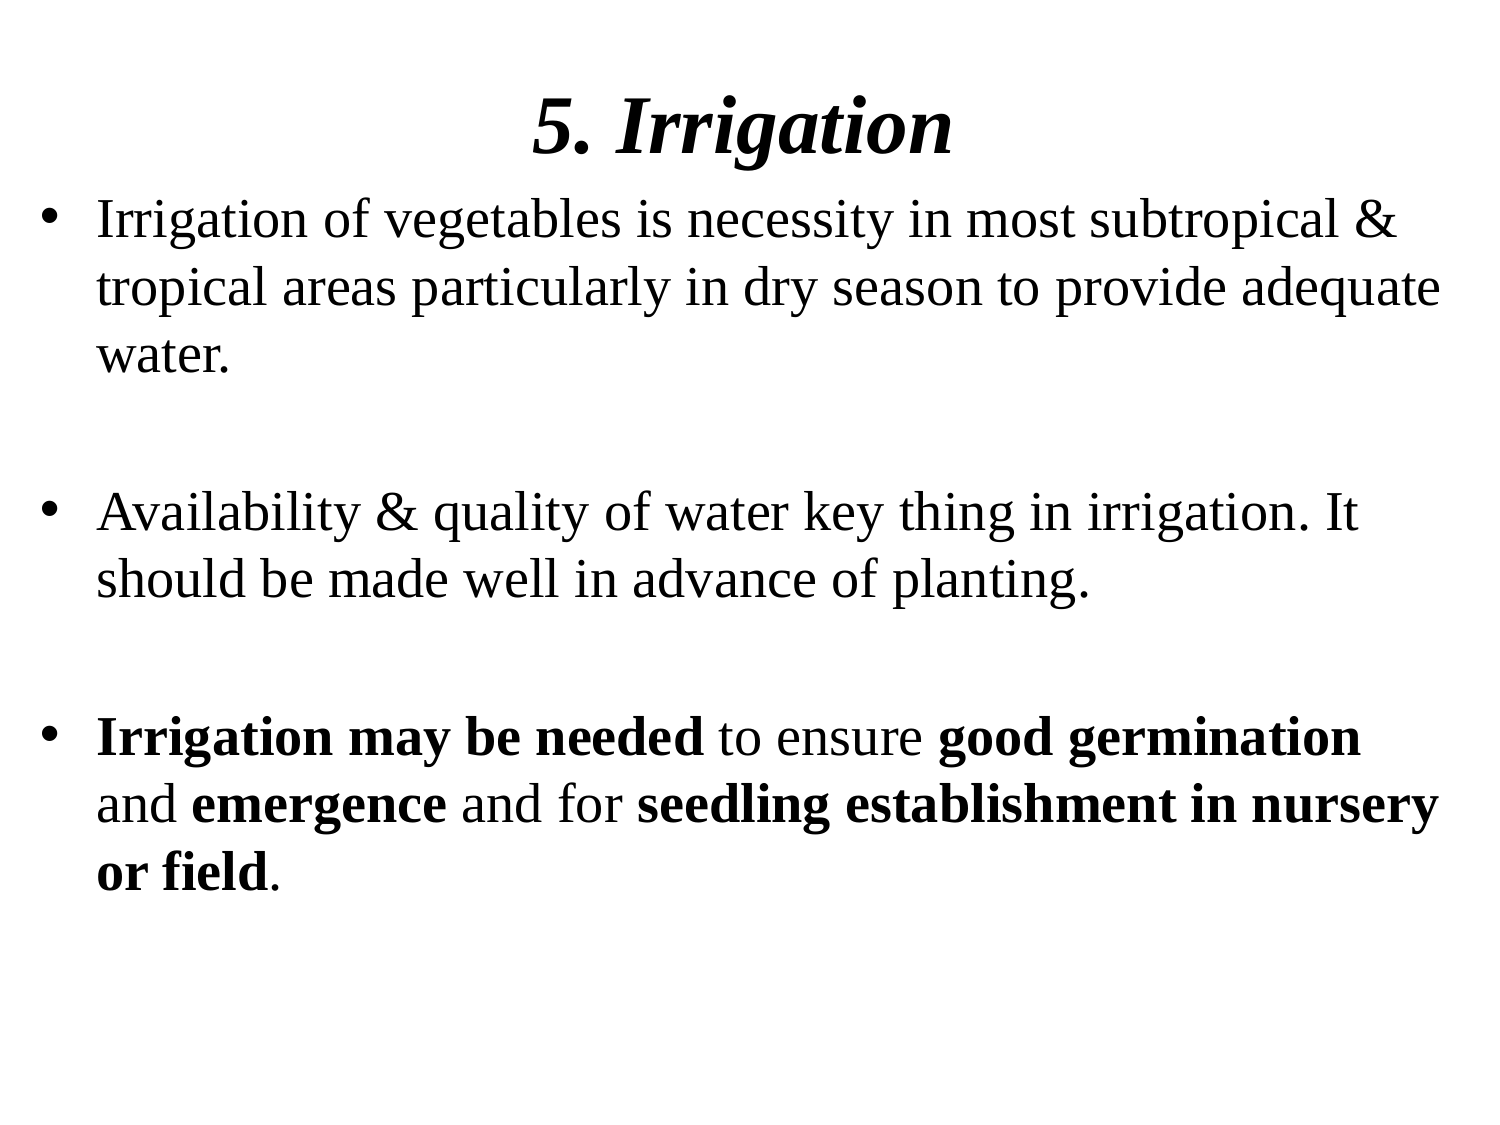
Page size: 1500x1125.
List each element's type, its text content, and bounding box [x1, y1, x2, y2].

list 5. Irrigation Irrigation of vegetables is necessity in most subtropical & tropical areas particularly in dry season to provide adequate water. Availability & quality of water key thing in irrigation. It should be made well in advance of planting. Irrigation may be needed to ensure good germination and emergence and for seedling establishment in nursery or field. [24, 62, 1463, 1125]
